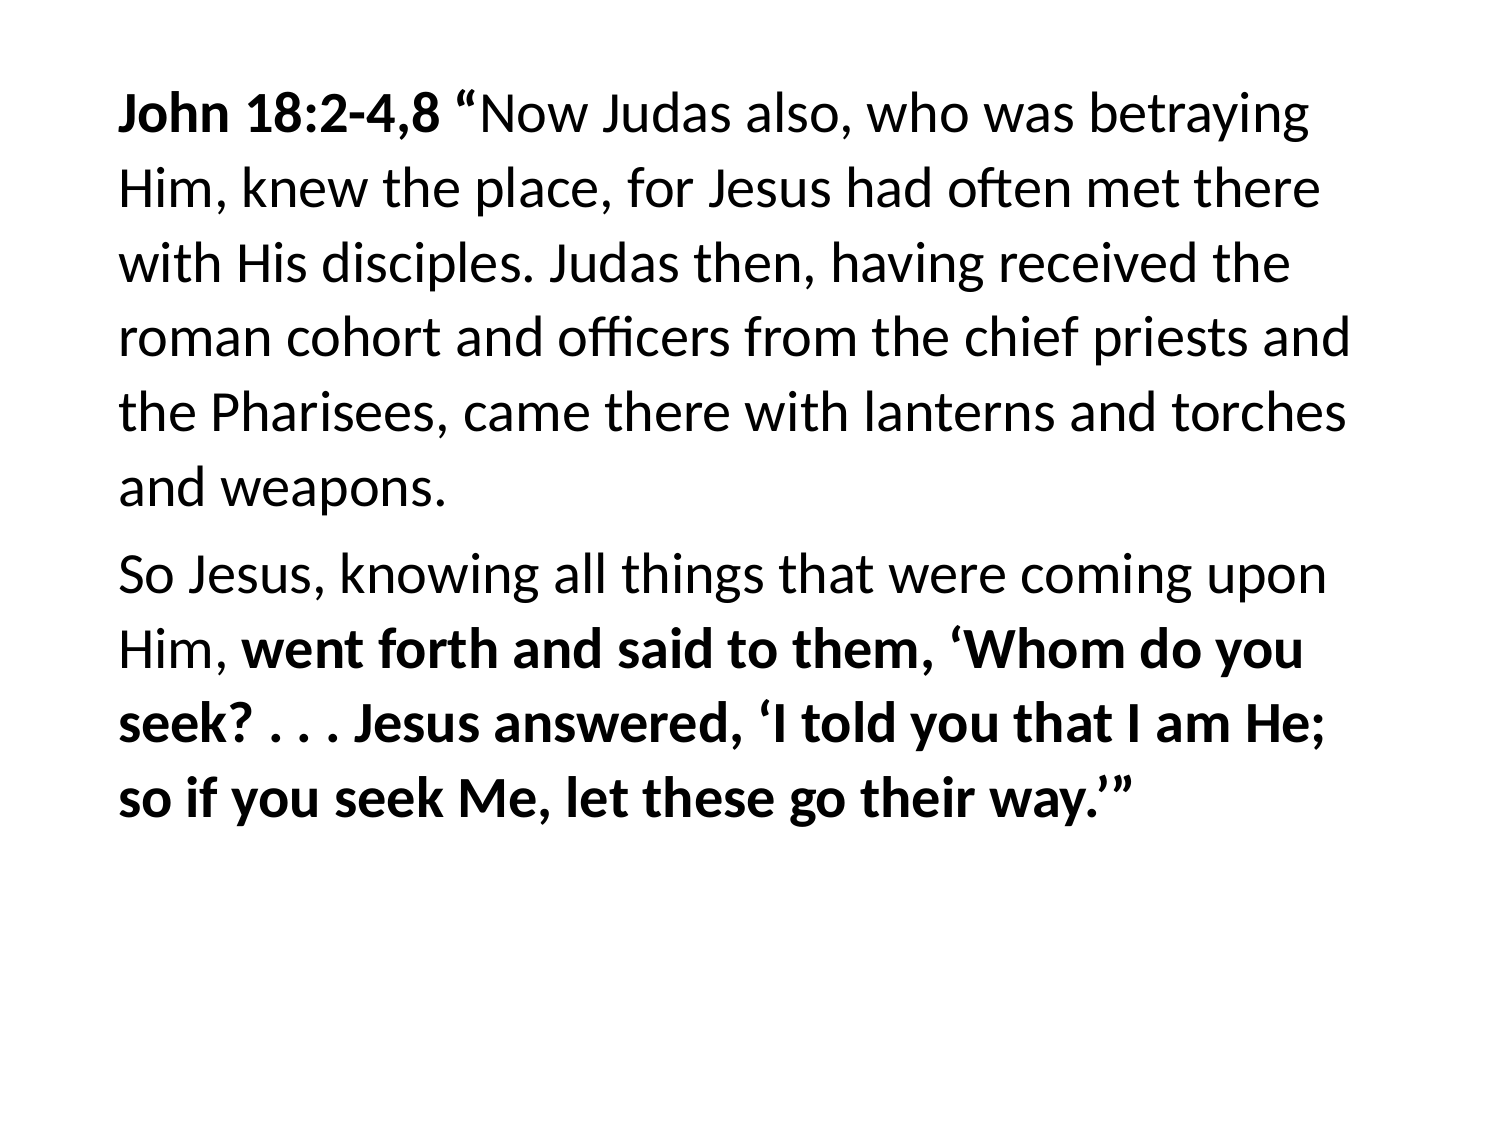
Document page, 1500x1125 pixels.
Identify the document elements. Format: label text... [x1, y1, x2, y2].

list John 18:2-4,8 “Now Judas also, who was betraying Him, knew the place, for Jesus had often met there with His disciples. Judas then, having received the roman cohort and officers from the chief priests and the Pharisees, came there with lanterns and torches and weapons. So Jesus, knowing all things that were coming upon Him, went forth and said to them, ‘Whom do you seek? . . . Jesus answered, ‘I told you that I am He; so if you seek Me, let these go their way.’” [103, 62, 1397, 1029]
